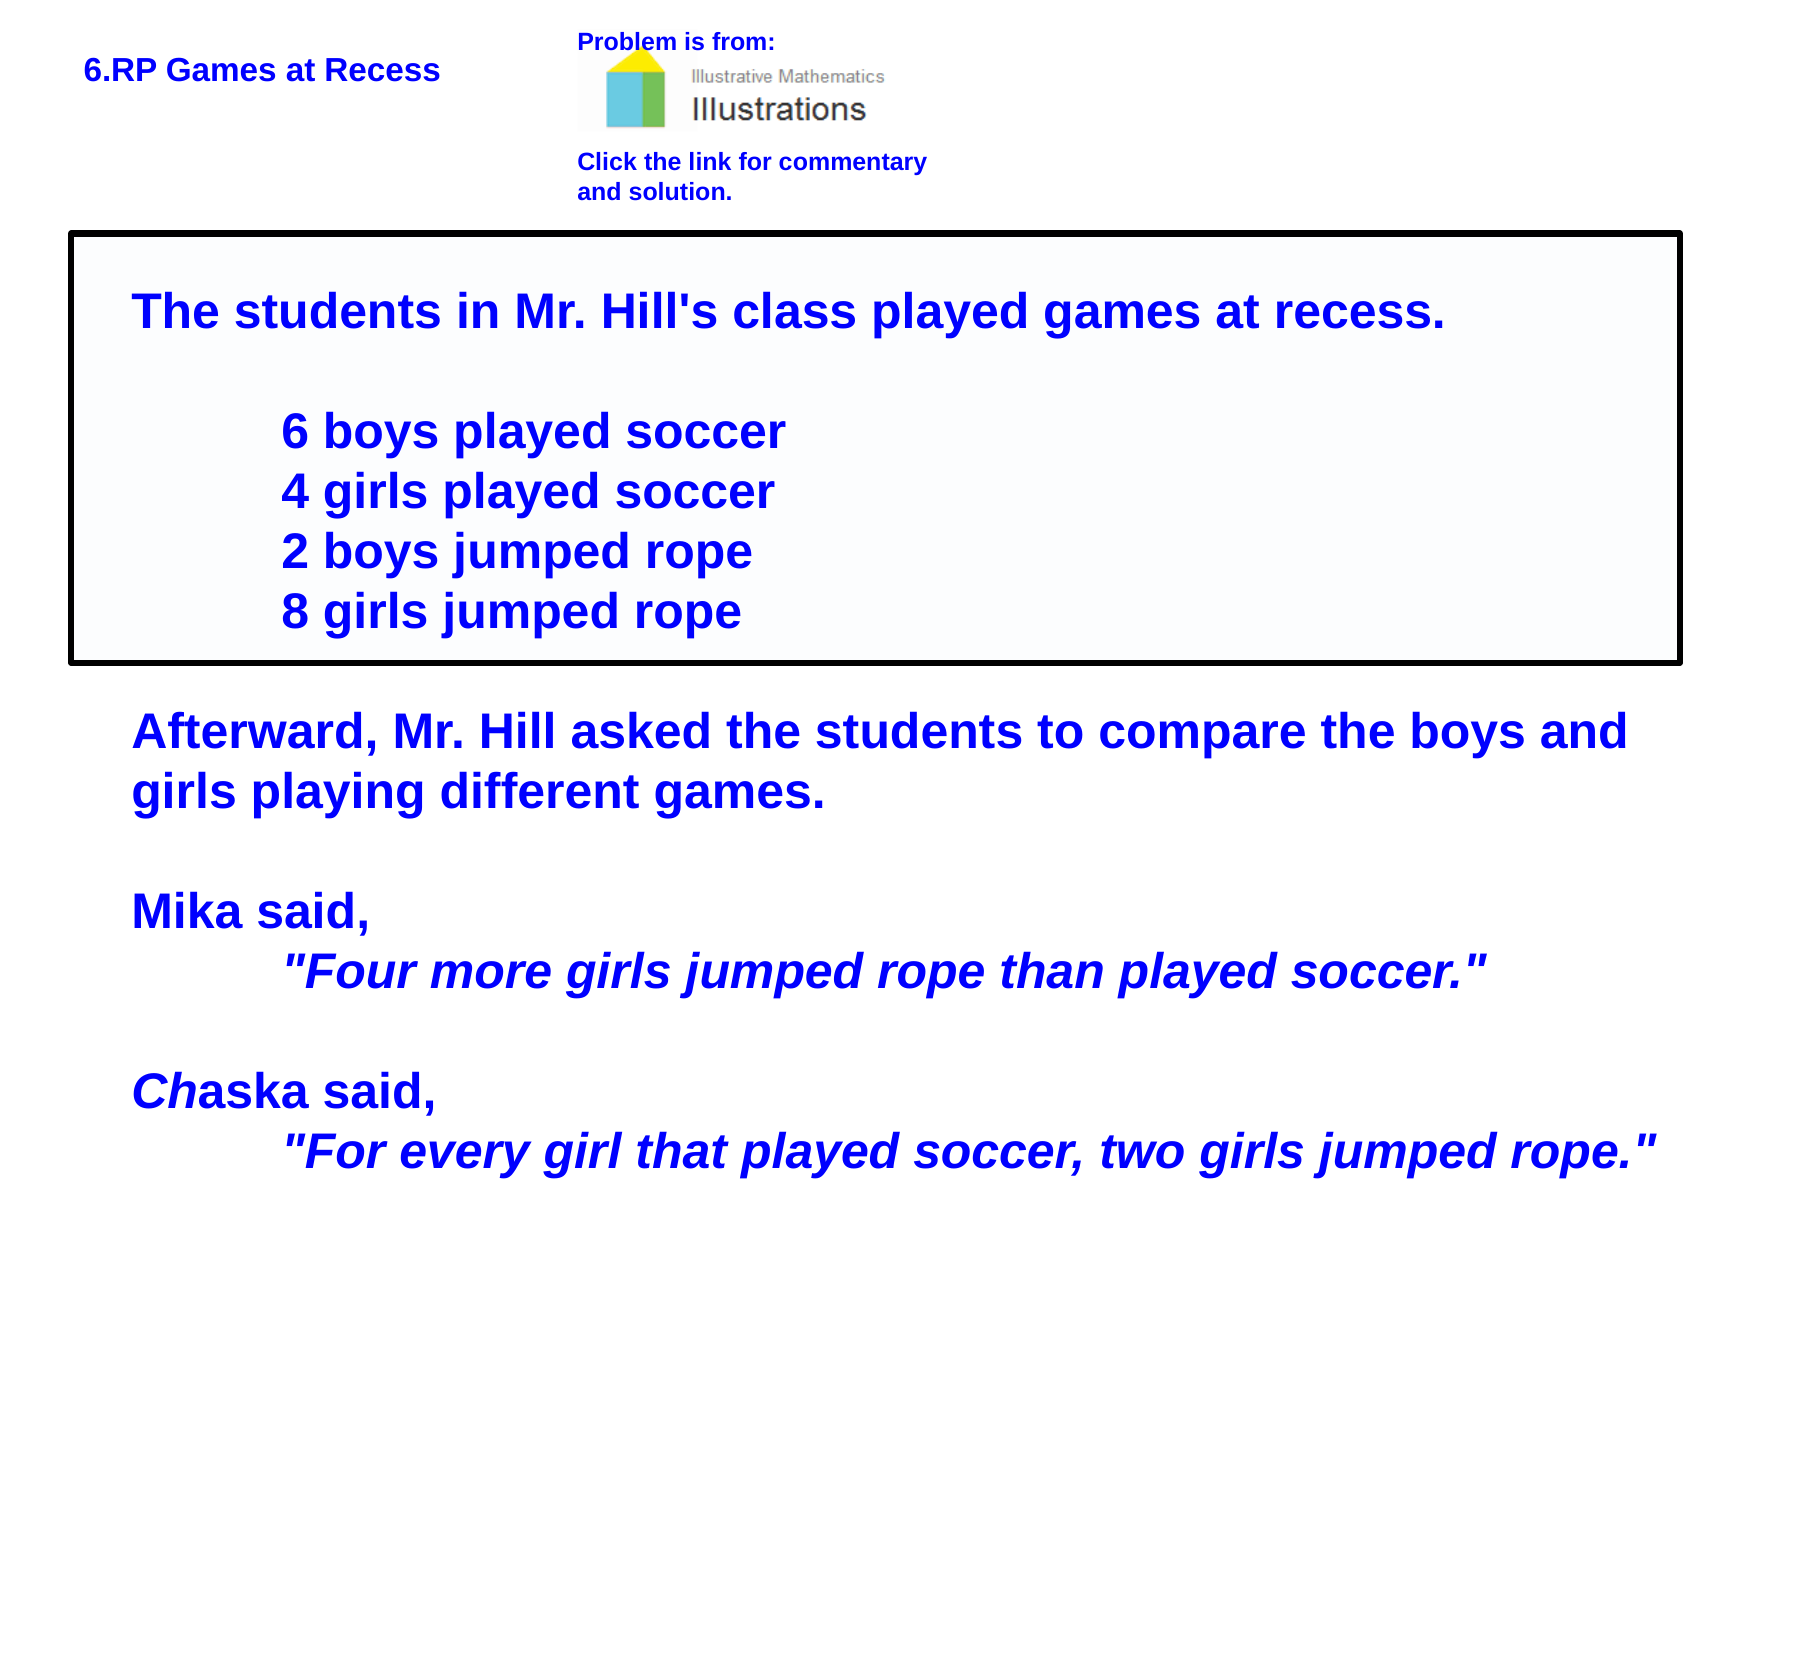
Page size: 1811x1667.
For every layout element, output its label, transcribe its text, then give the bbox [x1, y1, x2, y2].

text_box [69, 232, 1682, 665]
text_box The students in Mr. Hill's class played games at recess. 6 boys played soccer 4 girls played soccer 2 boys jumped rope 8 girls jumped rope Afterward, Mr. Hill asked the students to compare the boys and girls playing different games. Mika said, "Four more girls jumped rope than played soccer." Chaska said, "For every girl that played soccer, two girls jumped rope." [115, 270, 1756, 1187]
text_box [562, 17, 955, 215]
text_box 6.RP Games at Recess [67, 39, 481, 96]
